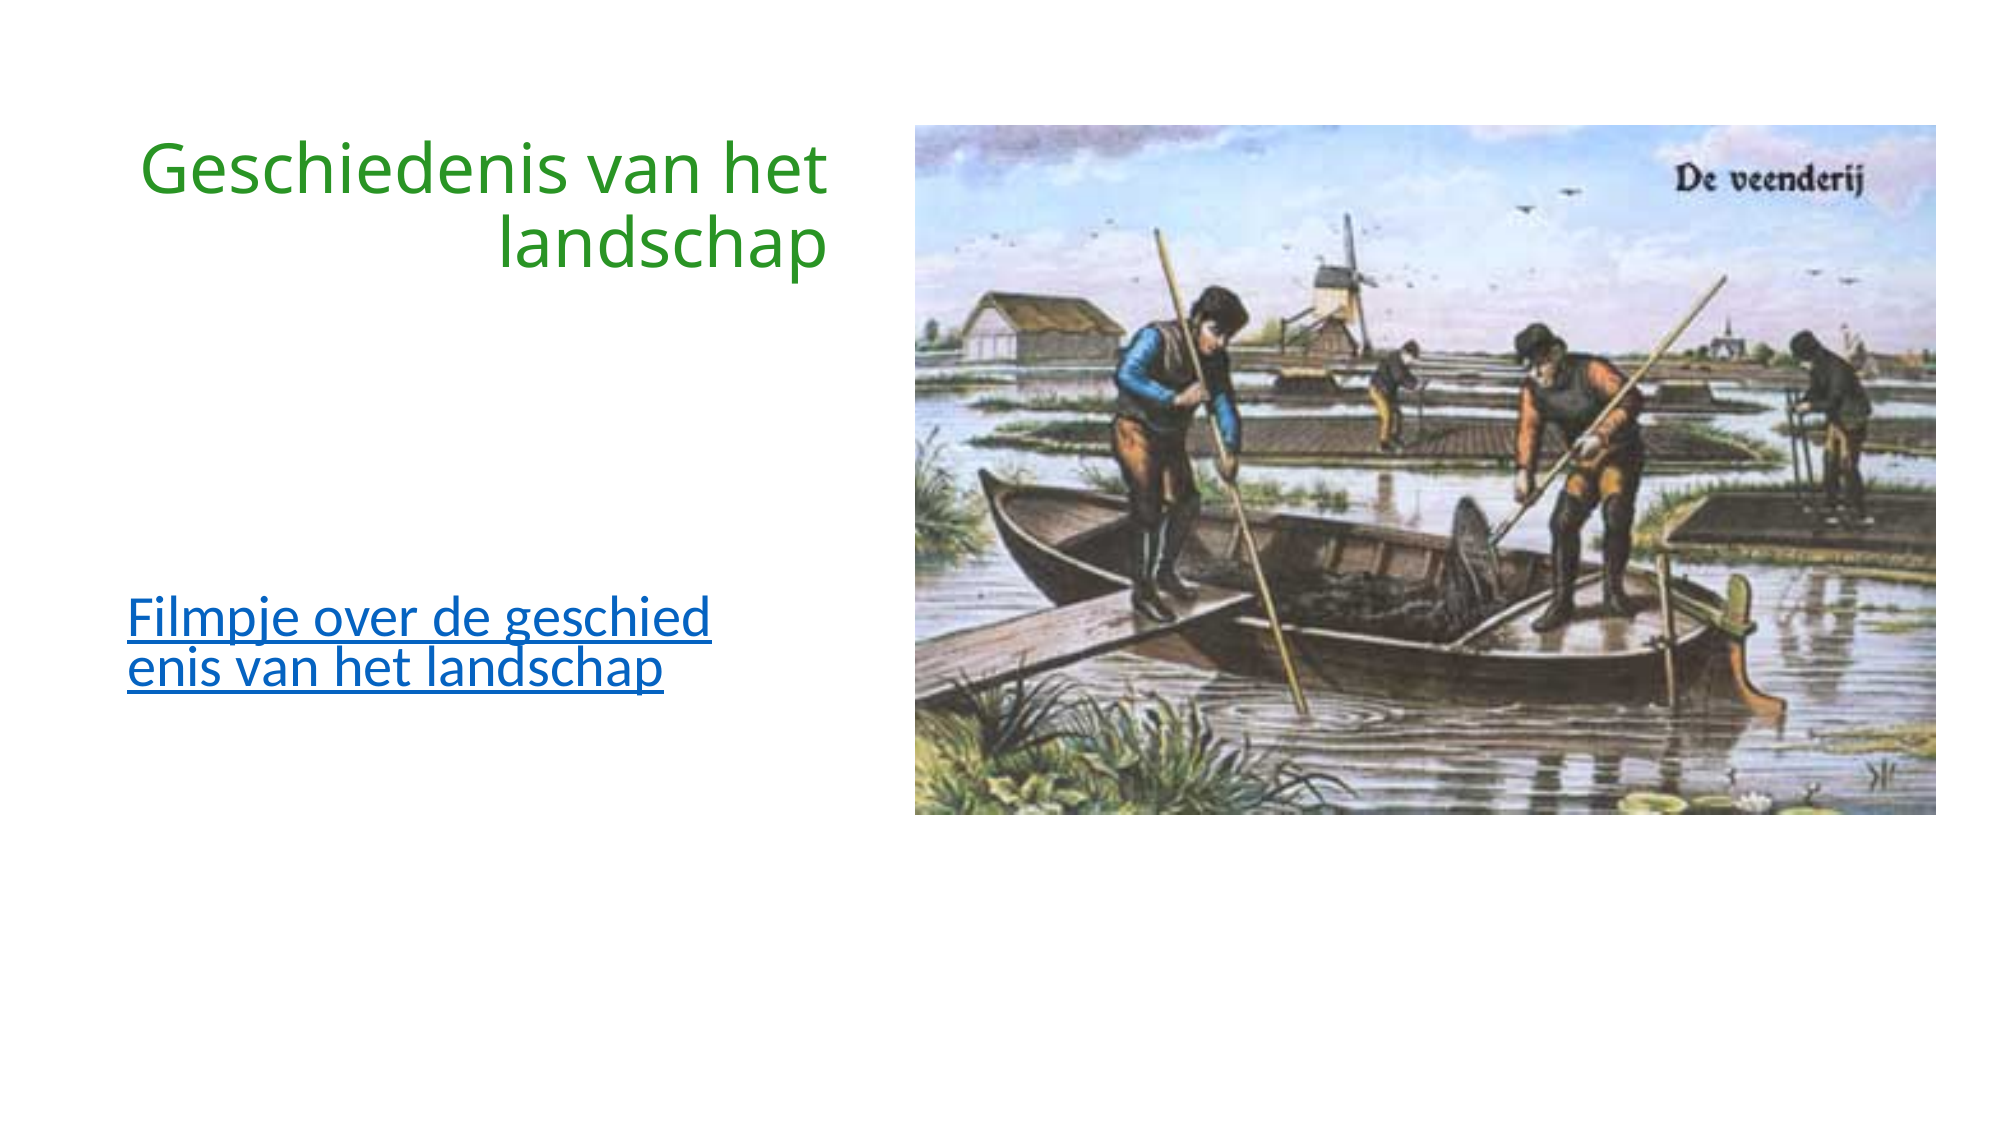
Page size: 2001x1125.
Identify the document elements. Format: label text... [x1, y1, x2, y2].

title Geschiedenis van het landschap [50, 125, 844, 291]
list Filmpje over de geschiedenis van het landschap [112, 578, 732, 815]
picture [915, 125, 1936, 815]
